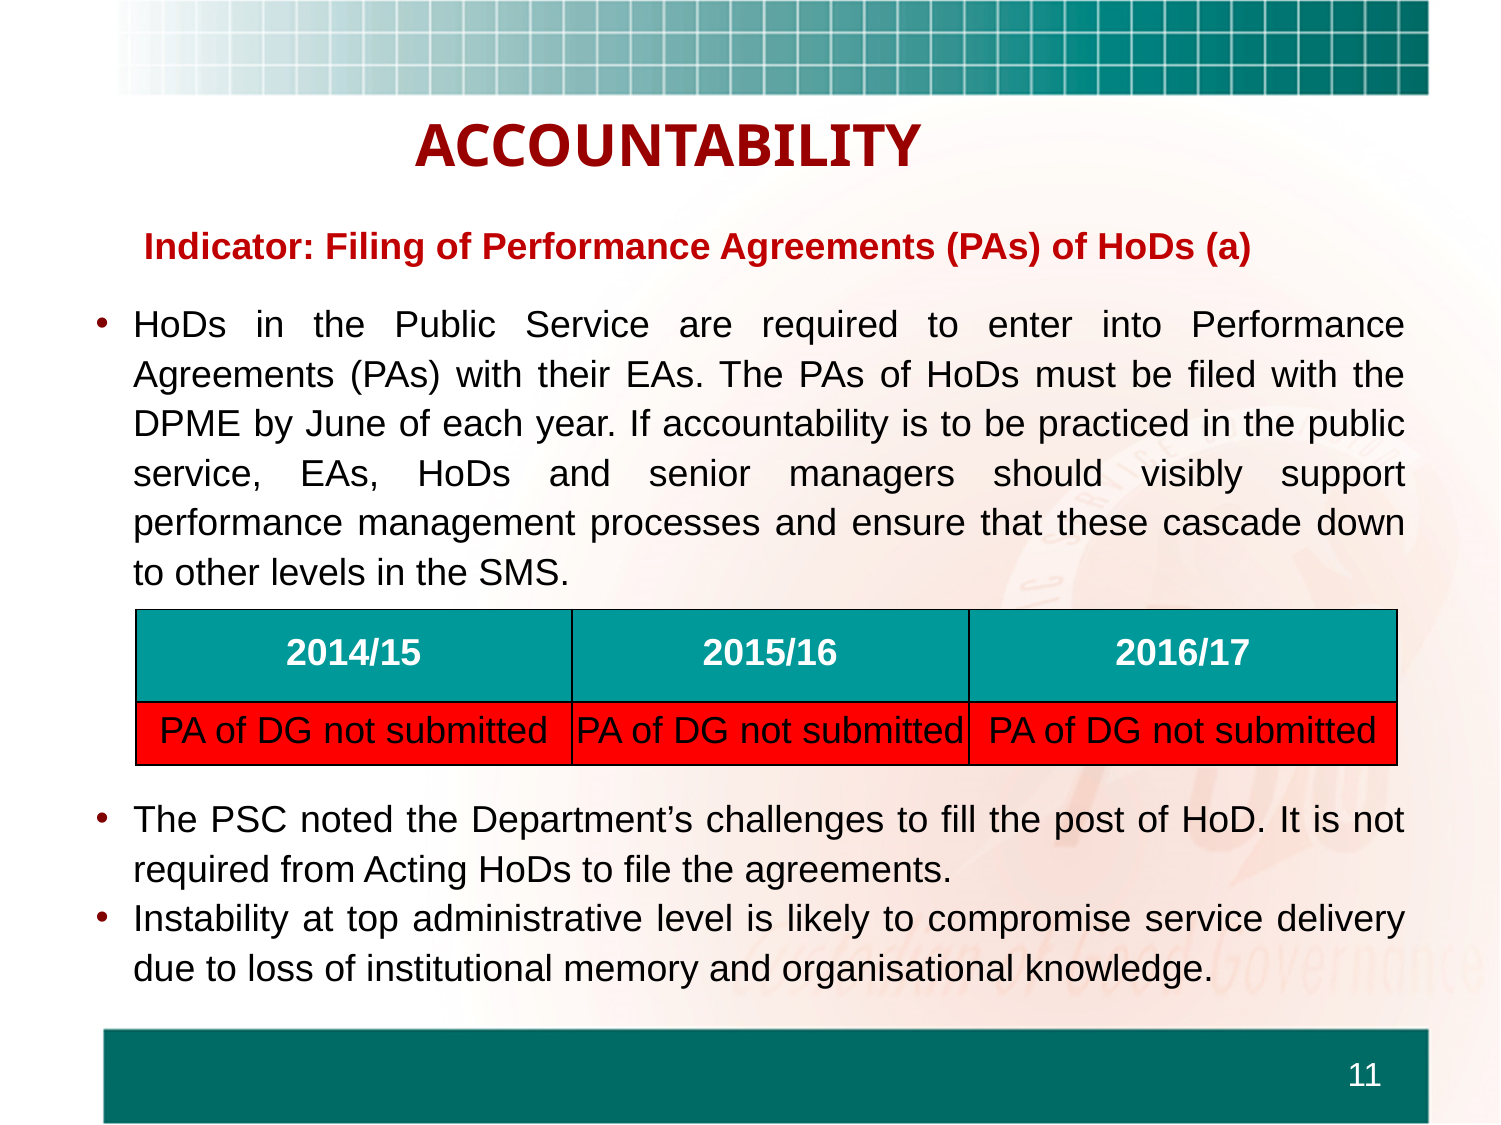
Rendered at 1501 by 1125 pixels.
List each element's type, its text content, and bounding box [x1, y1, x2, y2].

table_header 2016/17 [970, 610, 1396, 701]
list HoDs in the Public Service are required to enter into Performance Agreements (PAs) with their EAs. The PAs of HoDs must be filed with the DPME by June of each year. If accountability is to be practiced in the public service, EAs, HoDs and senior managers should visibly support performance management processes and ensure that these cascade down to other levels in the SMS. The PSC noted the Department’s challenges to fill the post of HoD. It is not required from Acting HoDs to file the agreements. Instability at top administrative level is likely to compromise service delivery due to loss of institutional memory and organisational knowledge. [80, 288, 1421, 501]
picture [28, 0, 1501, 1125]
table_cell PA of DG not submitted [573, 703, 968, 764]
table_cell PA of DG not submitted [137, 703, 571, 764]
table_header 2014/15 [137, 610, 571, 701]
table_header 2015/16 [573, 610, 968, 701]
text_box ACCOUNTABILITY [132, 94, 1219, 186]
slide_number 11 [1059, 1042, 1398, 1103]
text_box Indicator: Filing of Performance Agreements (PAs) of HoDs (a) [129, 214, 1424, 275]
table_cell PA of DG not submitted [970, 703, 1396, 764]
